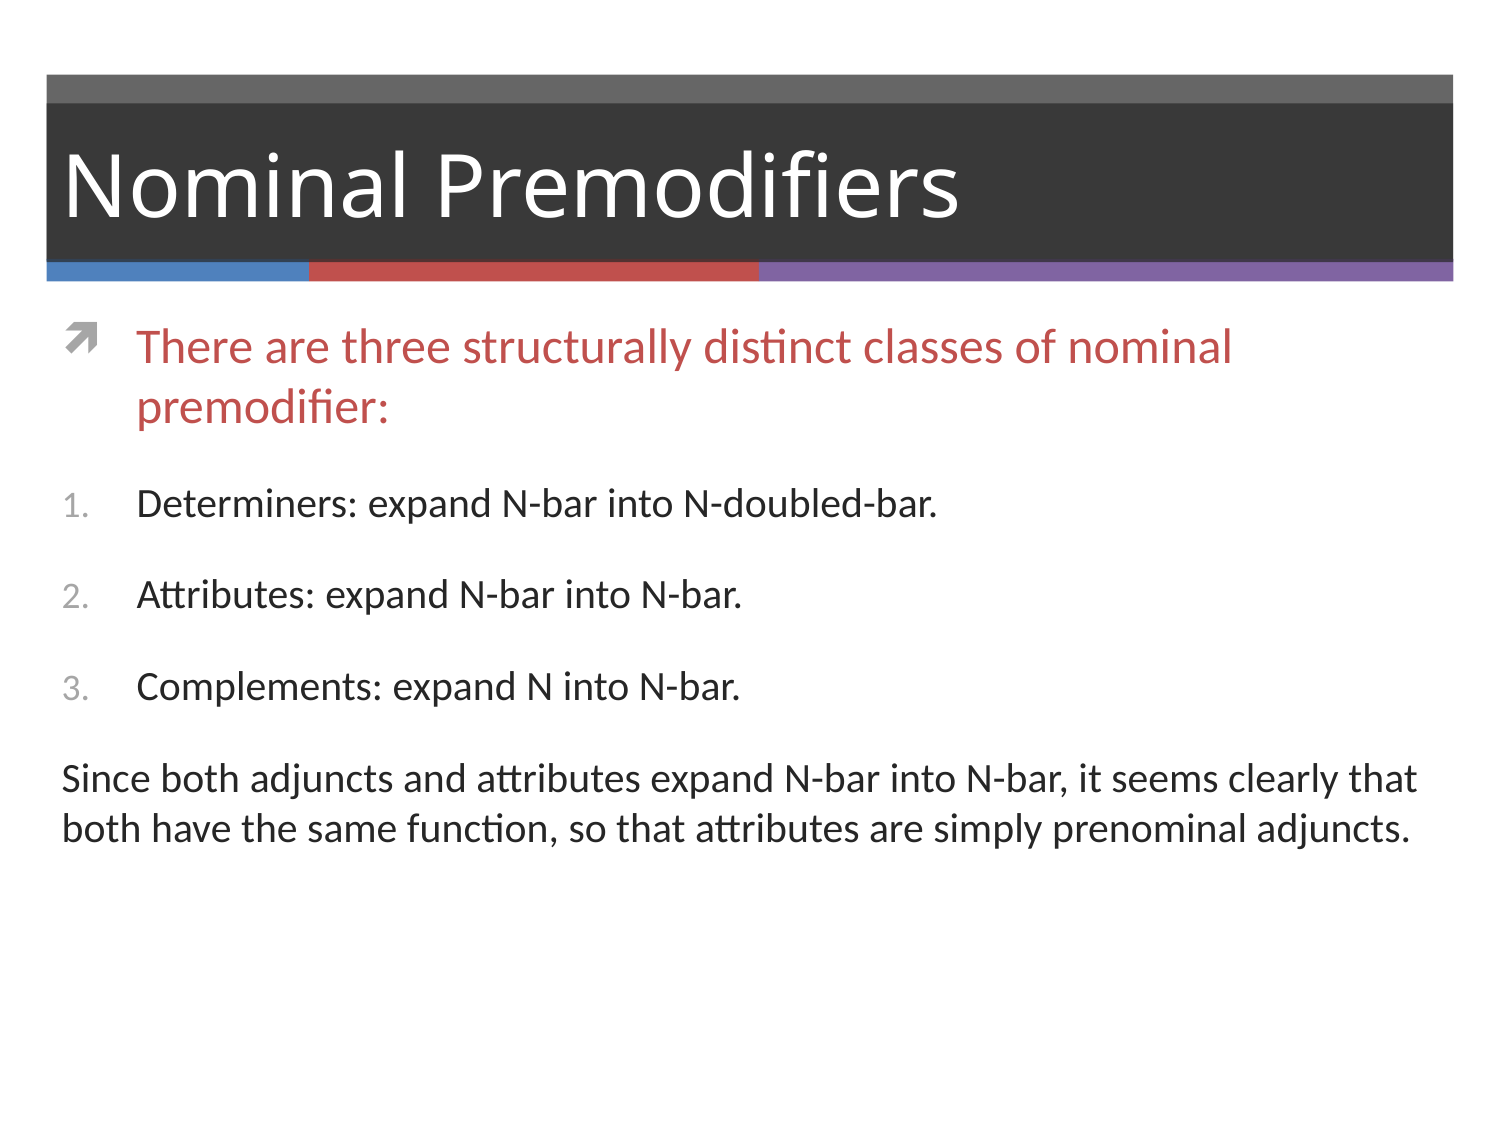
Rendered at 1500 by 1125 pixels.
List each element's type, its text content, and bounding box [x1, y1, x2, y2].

title Nominal Premodifiers [46, 103, 1454, 263]
list There are three structurally distinct classes of nominal premodifier: Determiners: expand N-bar into N-doubled-bar. Attributes: expand N-bar into N-bar. Complements: expand N into N-bar. Since both adjuncts and attributes expand N-bar into N-bar, it seems clearly that both have the same function, so that attributes are simply prenominal adjuncts. [46, 306, 1454, 1084]
